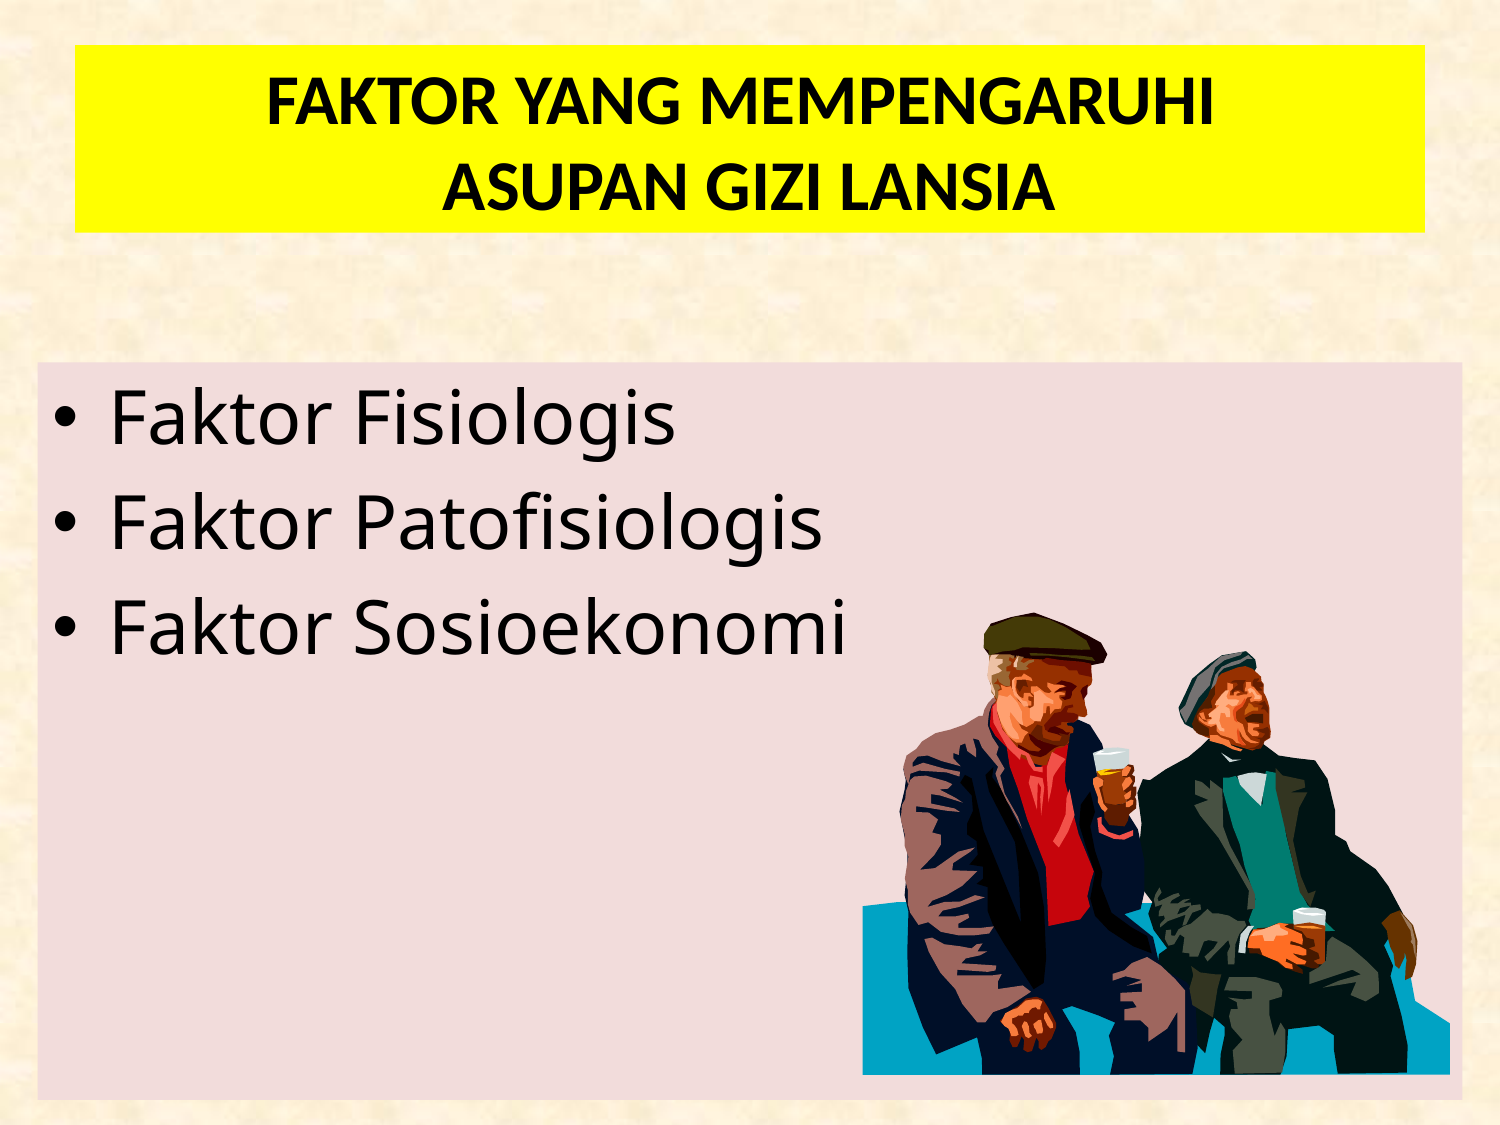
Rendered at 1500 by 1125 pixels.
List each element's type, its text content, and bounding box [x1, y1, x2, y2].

list Faktor Fisiologis Faktor Patofisiologis Faktor Sosioekonomi [37, 362, 1463, 1100]
picture [0, 0, 1500, 1125]
title FAKTOR YANG MEMPENGARUHI ASUPAN GIZI LANSIA [75, 45, 1425, 233]
